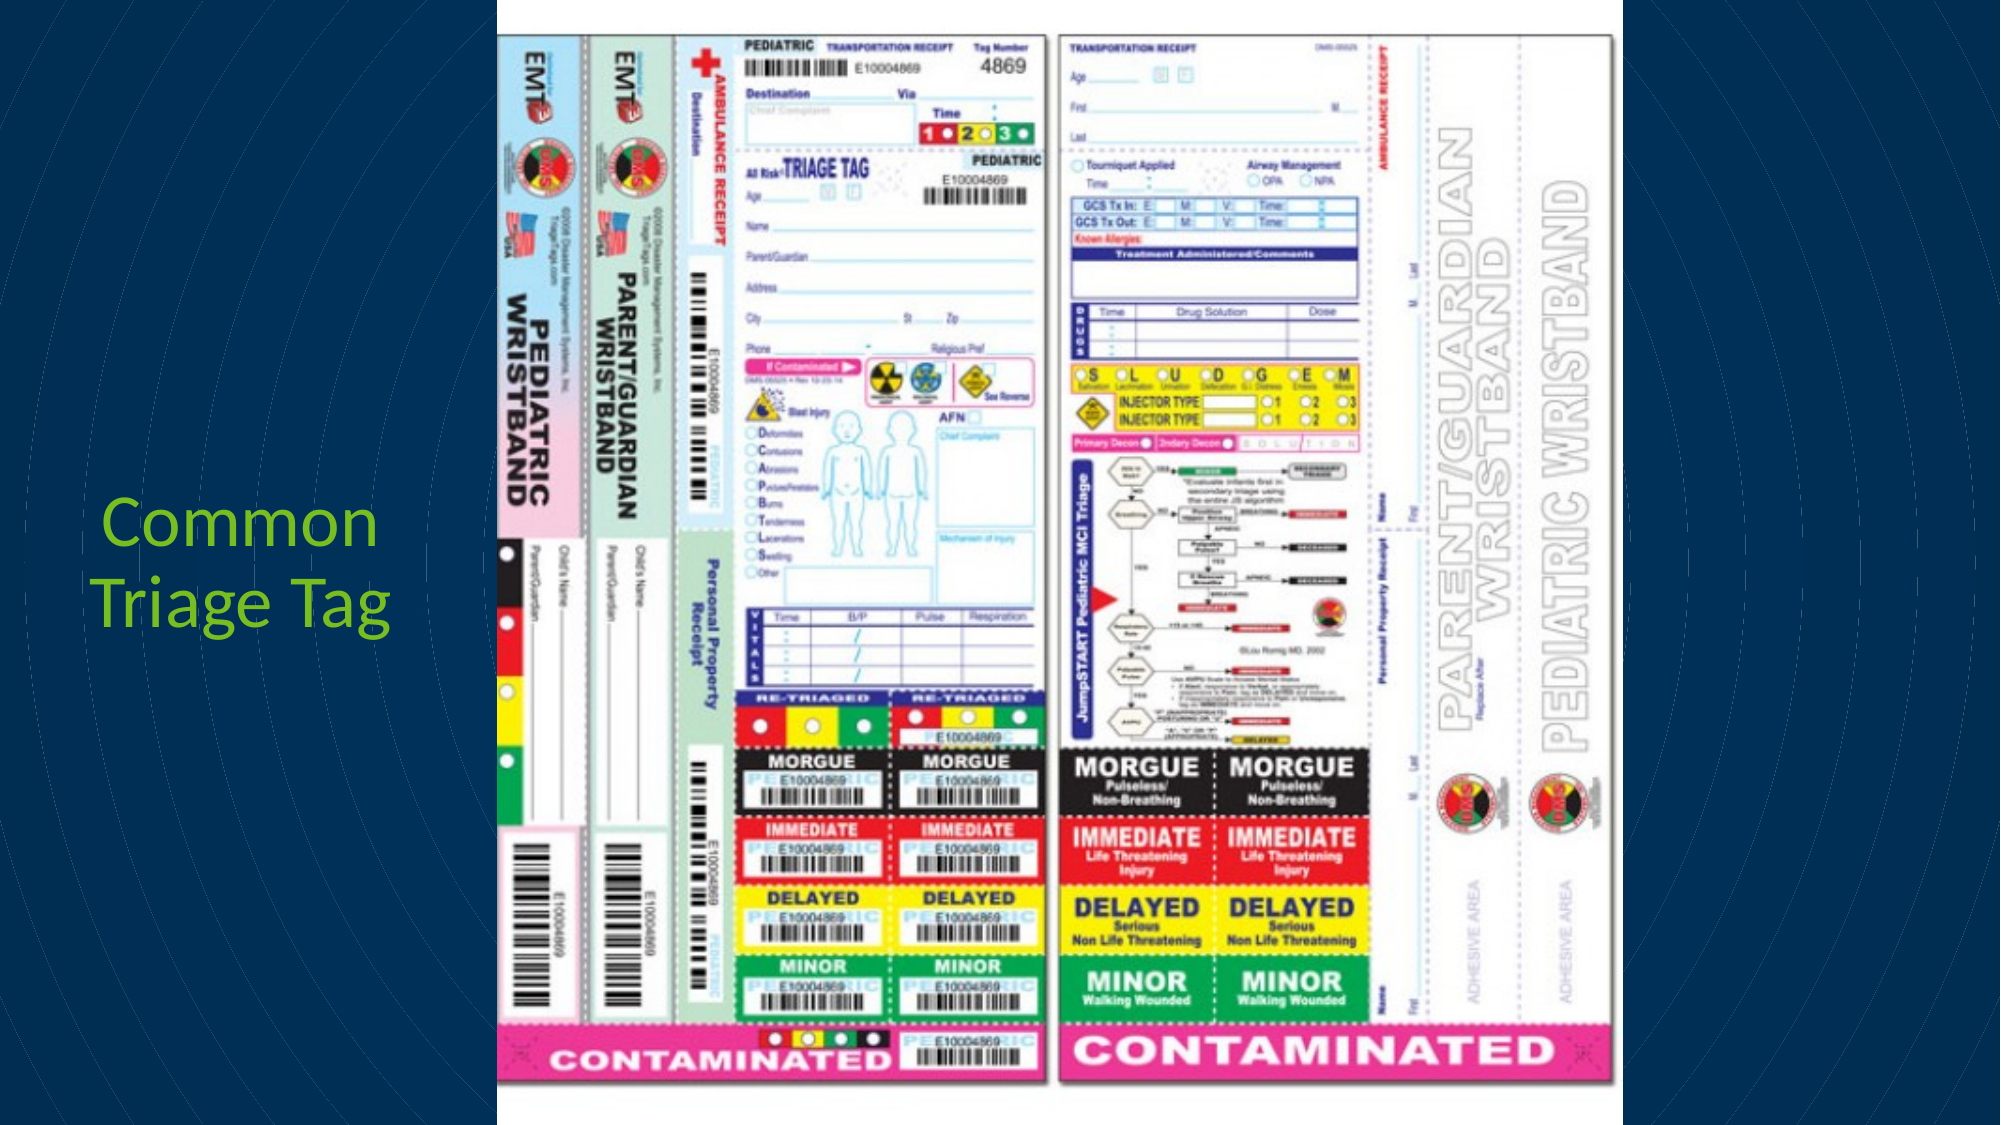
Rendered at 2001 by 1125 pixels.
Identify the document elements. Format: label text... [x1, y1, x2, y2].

picture [497, 0, 1623, 1125]
title Common Triage Tag [59, 228, 423, 897]
